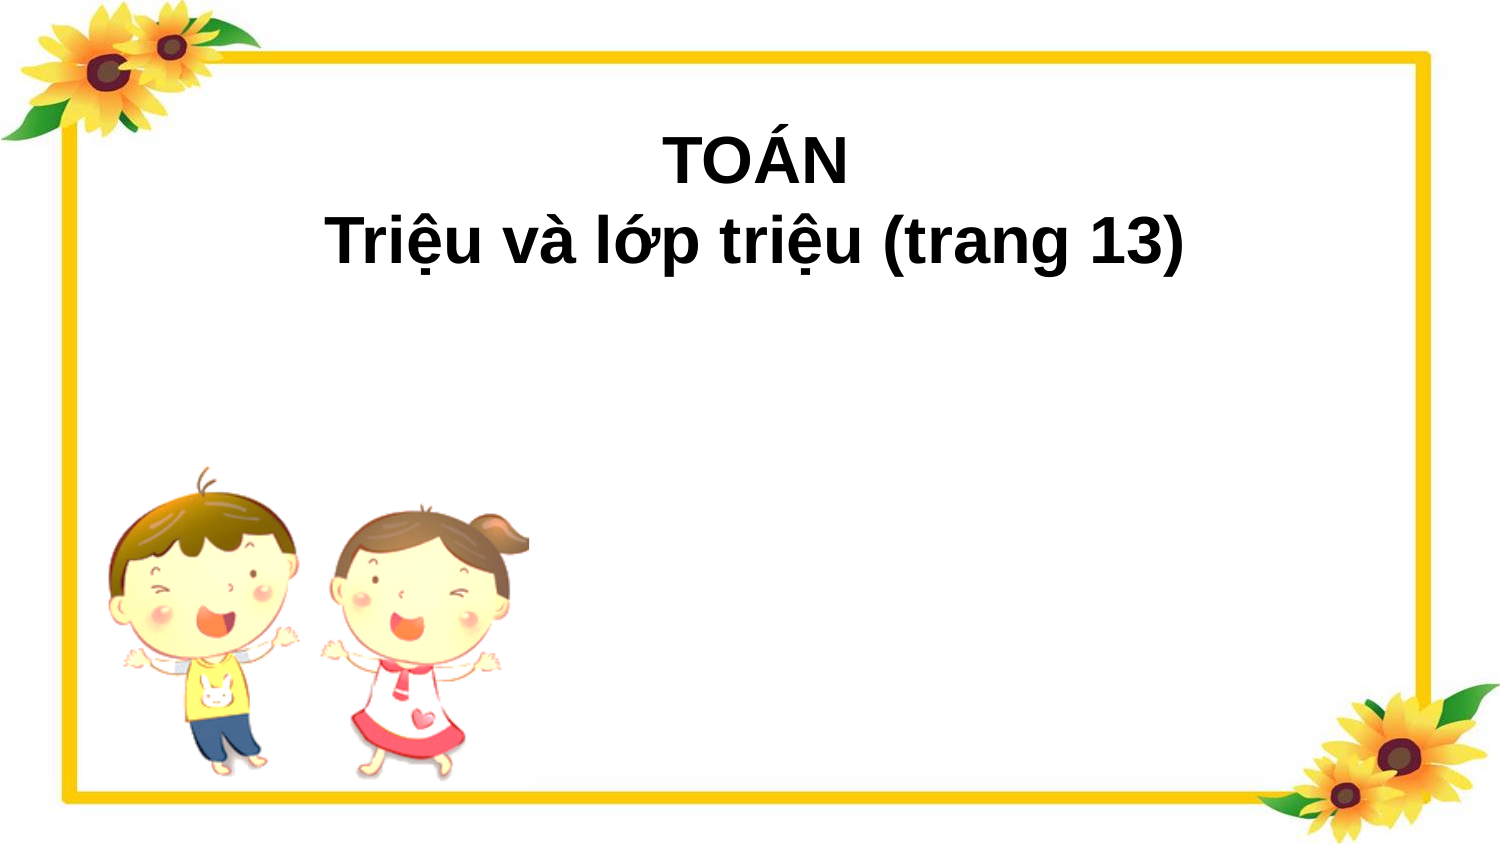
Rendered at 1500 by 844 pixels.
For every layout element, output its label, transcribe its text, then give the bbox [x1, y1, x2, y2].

picture [0, 0, 1500, 844]
text_box TOÁN Triệu và lớp triệu (trang 13) [112, 109, 1400, 285]
